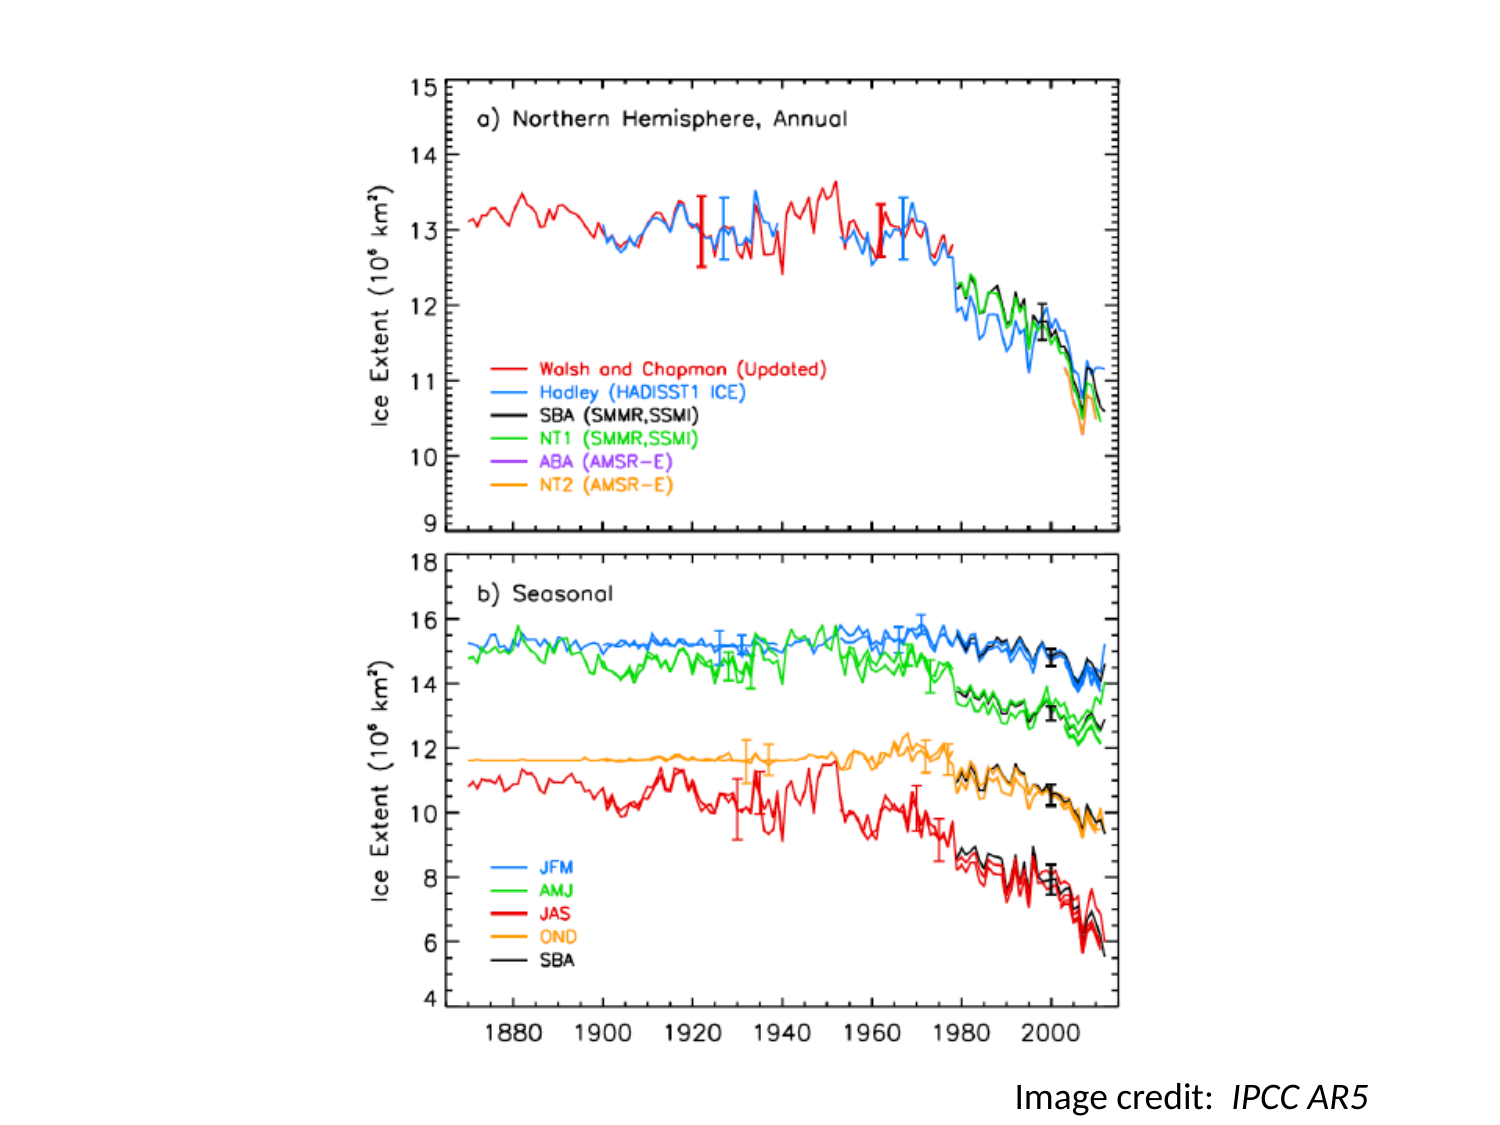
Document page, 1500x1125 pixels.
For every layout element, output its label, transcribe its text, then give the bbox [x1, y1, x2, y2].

picture [318, 45, 1182, 1080]
text_box Image credit: IPCC AR5 [999, 1064, 1438, 1125]
